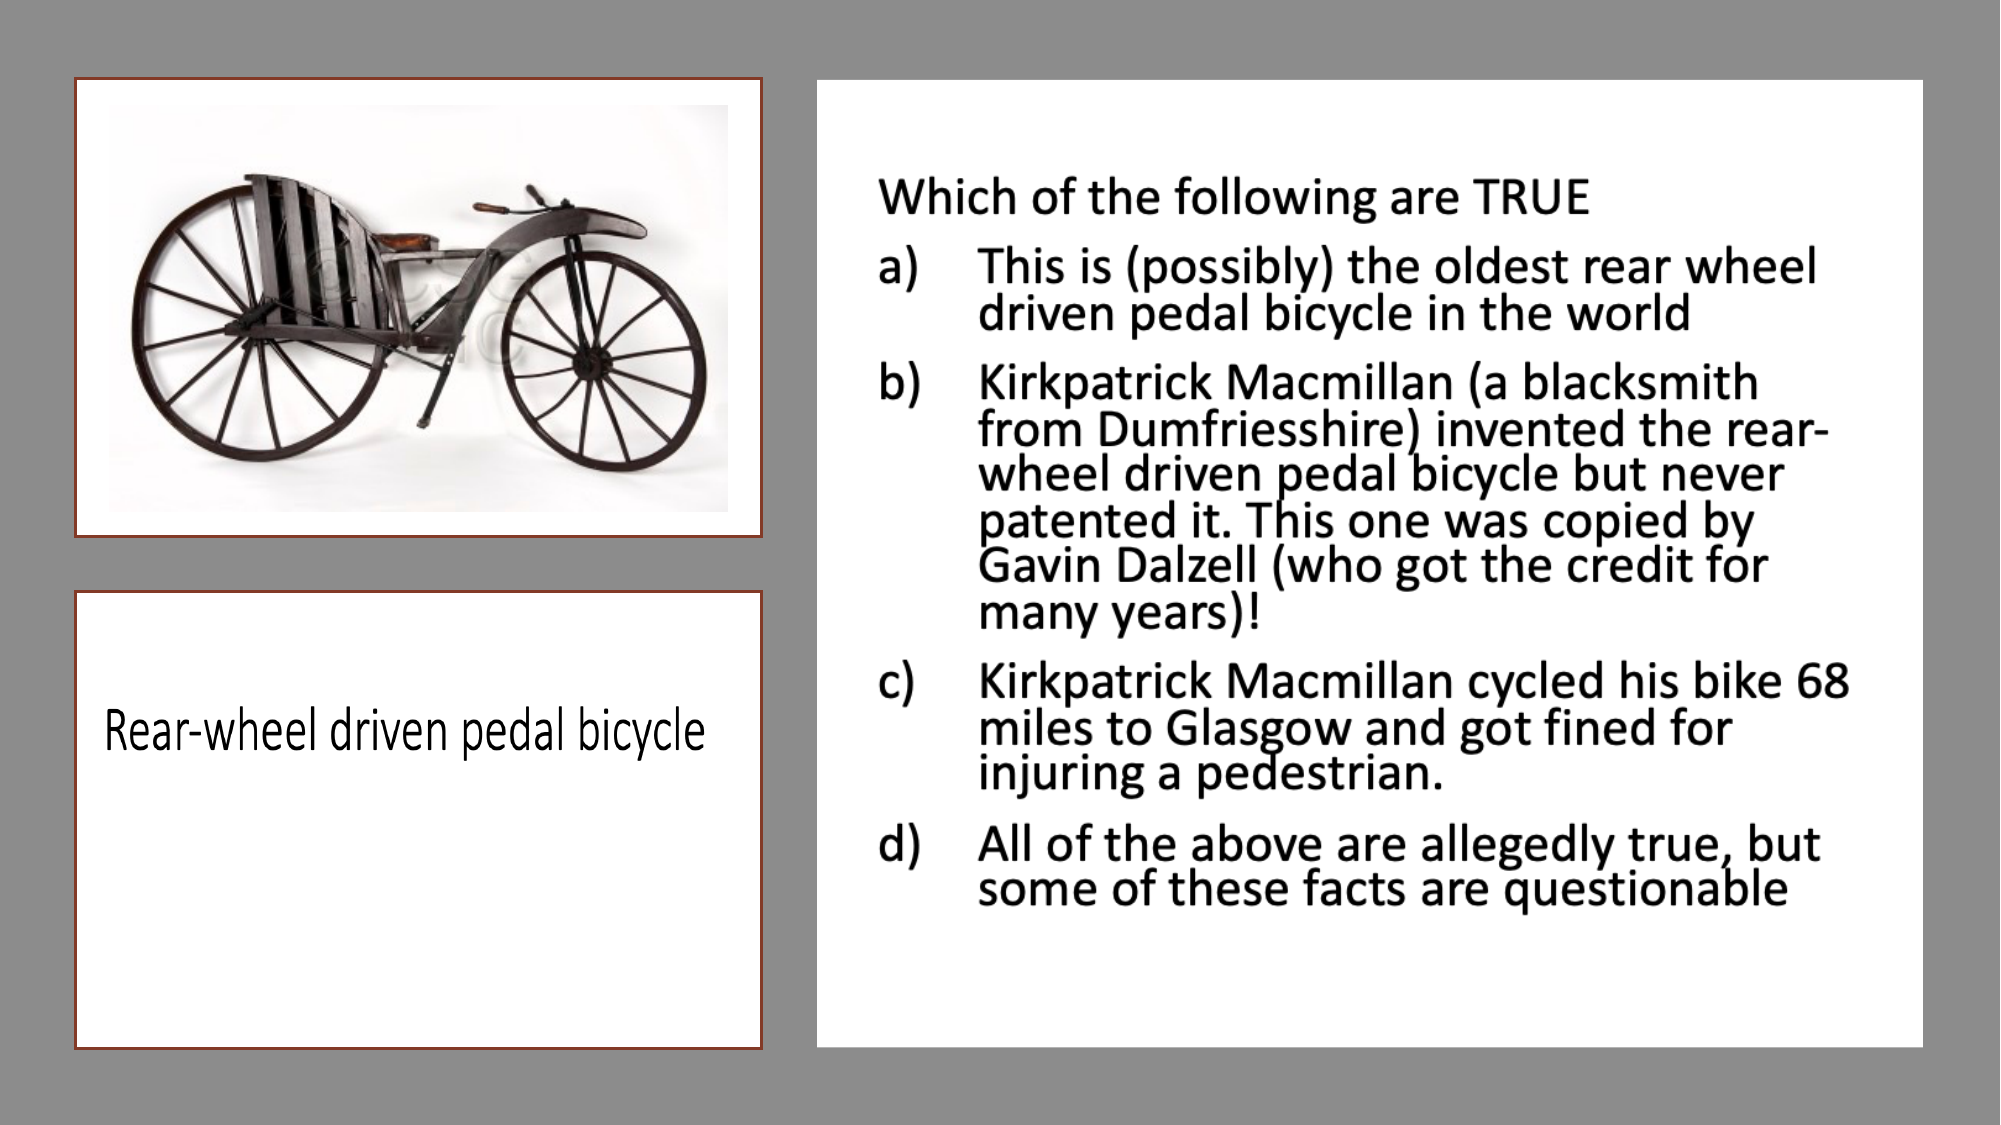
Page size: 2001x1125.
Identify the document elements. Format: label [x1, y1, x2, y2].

text_box [816, 79, 1924, 1048]
text_box [75, 807, 762, 1049]
picture [74, 145, 1896, 982]
text_box [0, 0, 2000, 1125]
text_box [75, 590, 762, 657]
text_box [75, 78, 762, 537]
picture [109, 105, 728, 512]
